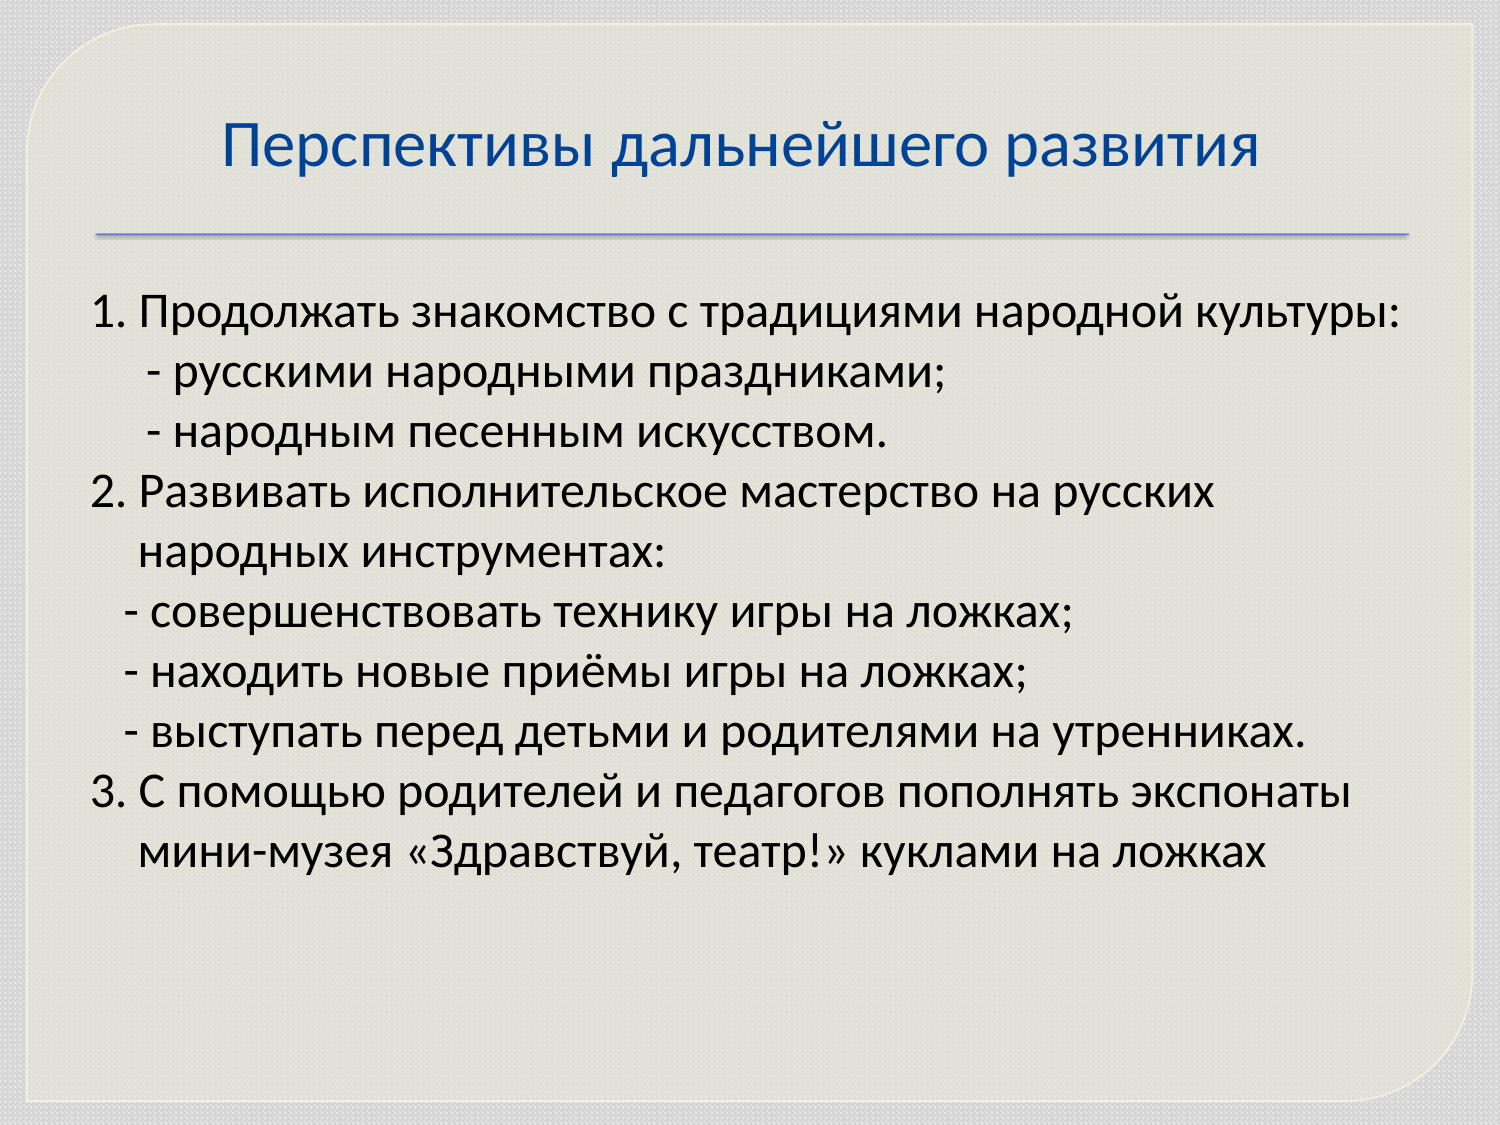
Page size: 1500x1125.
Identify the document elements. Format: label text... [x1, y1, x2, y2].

list 1. Продолжать знакомство с традициями народной культуры: - русскими народными праздниками; - народным песенным искусством. 2. Развивать исполнительское мастерство на русских народных инструментах: - совершенствовать технику игры на ложках; - находить новые приёмы игры на ложках; - выступать перед детьми и родителями на утренниках. 3. С помощью родителей и педагогов пополнять экспонаты мини-музея «Здравствуй, театр!» куклами на ложках [75, 270, 1425, 1013]
title Перспективы дальнейшего развития [62, 0, 1413, 188]
